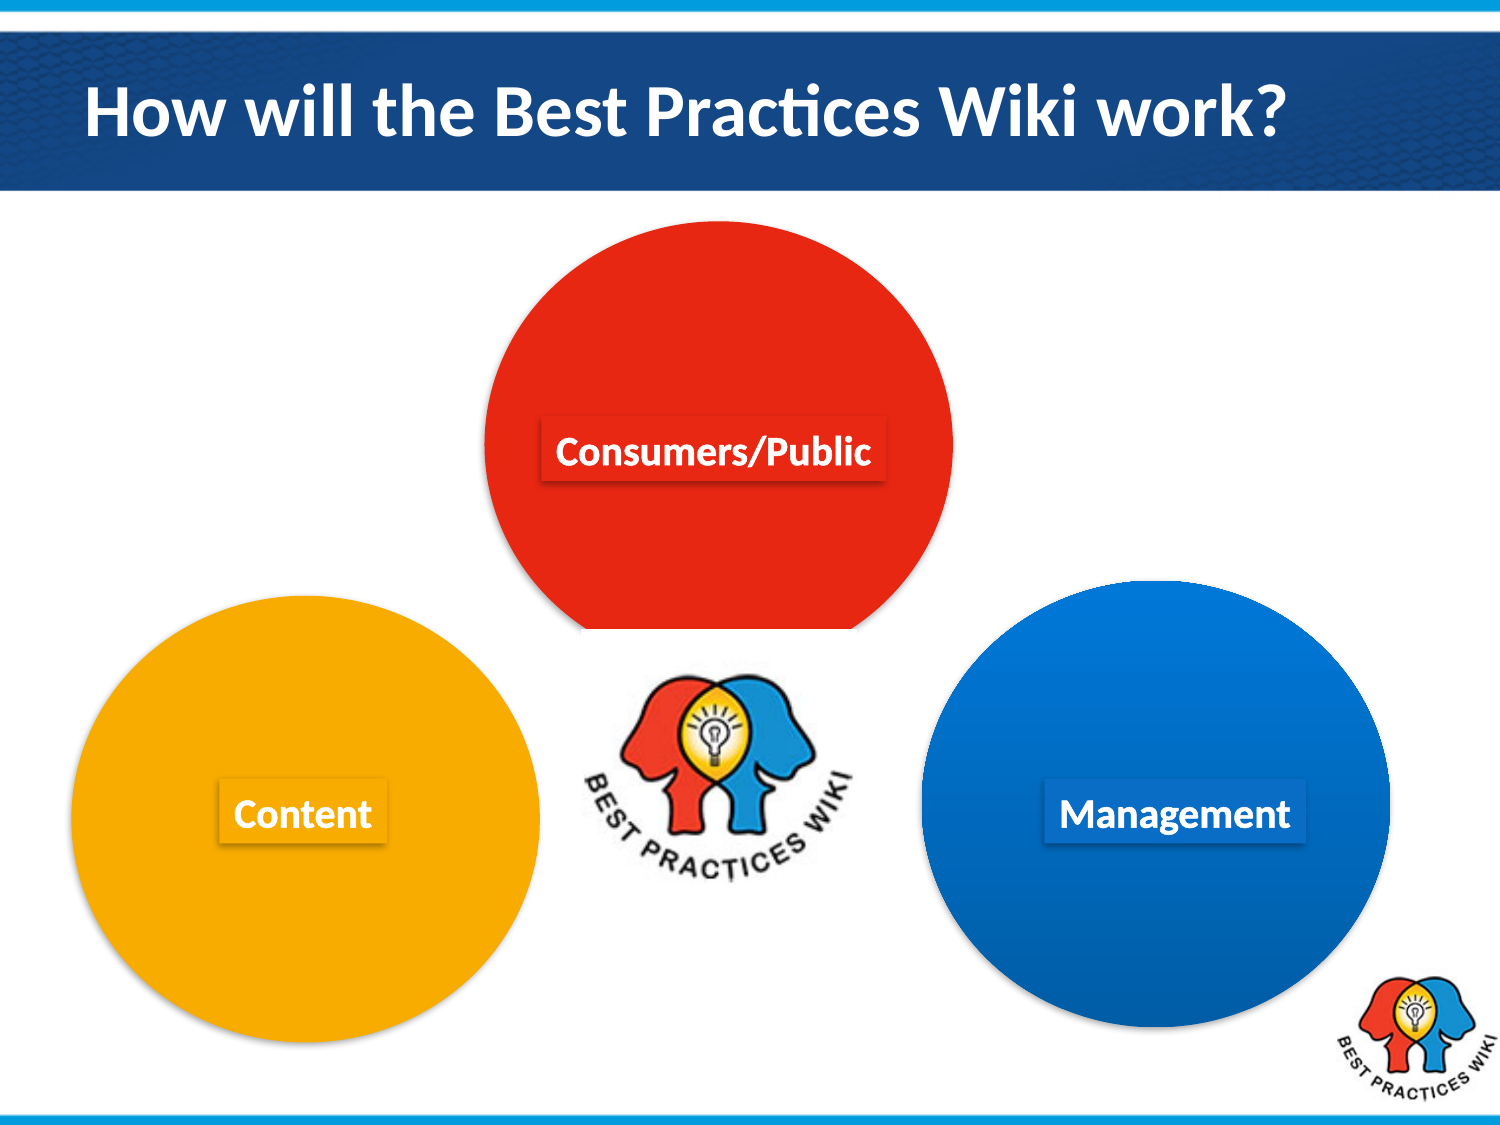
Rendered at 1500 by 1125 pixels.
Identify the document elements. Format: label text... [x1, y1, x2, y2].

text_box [71, 595, 541, 1043]
picture [0, 11, 1500, 1115]
title How will the Best Practices Wiki work? [69, 13, 1420, 201]
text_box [484, 221, 954, 669]
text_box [921, 580, 1391, 1028]
